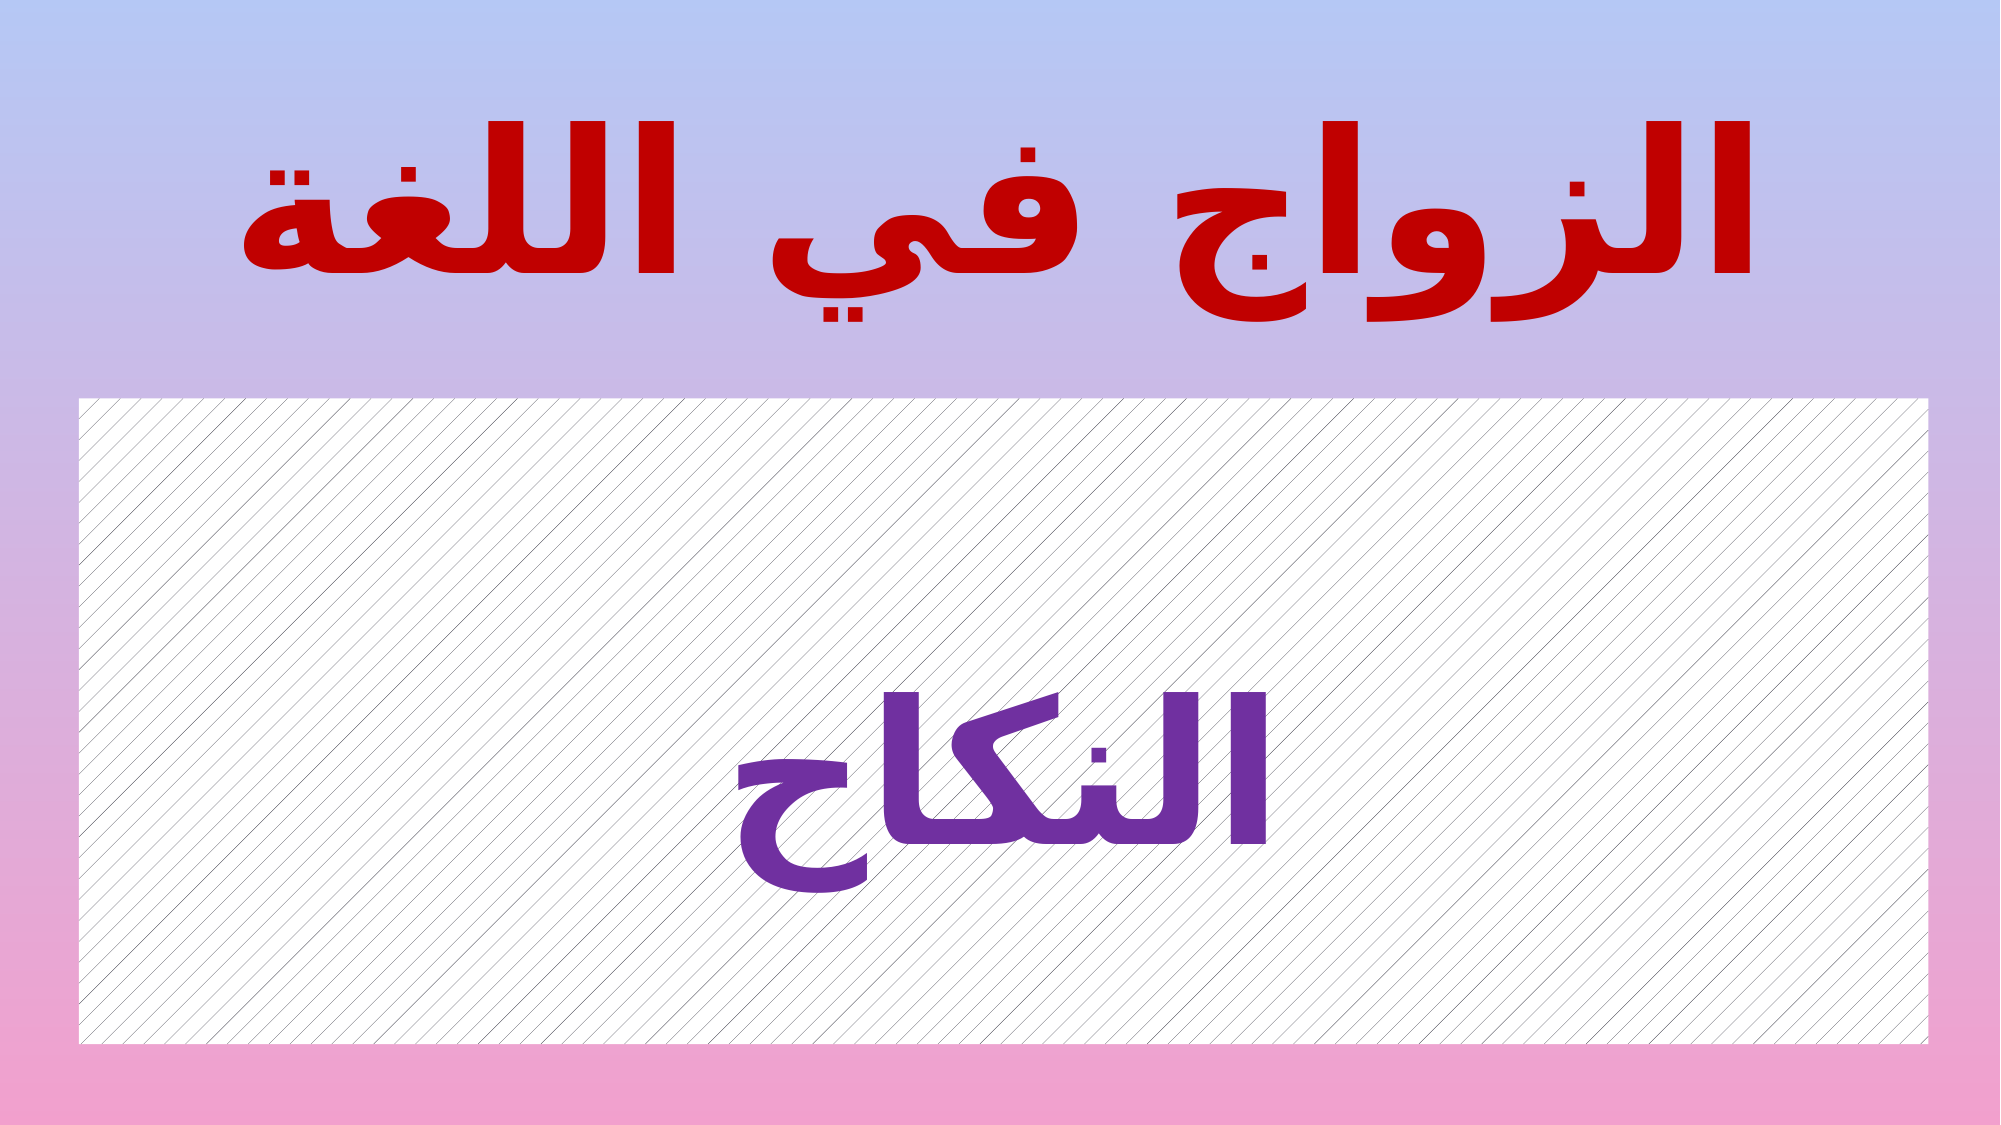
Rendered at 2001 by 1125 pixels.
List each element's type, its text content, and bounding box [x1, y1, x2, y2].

list النكاح [78, 398, 1929, 1045]
title الزواج في اللغة [174, 31, 1825, 386]
